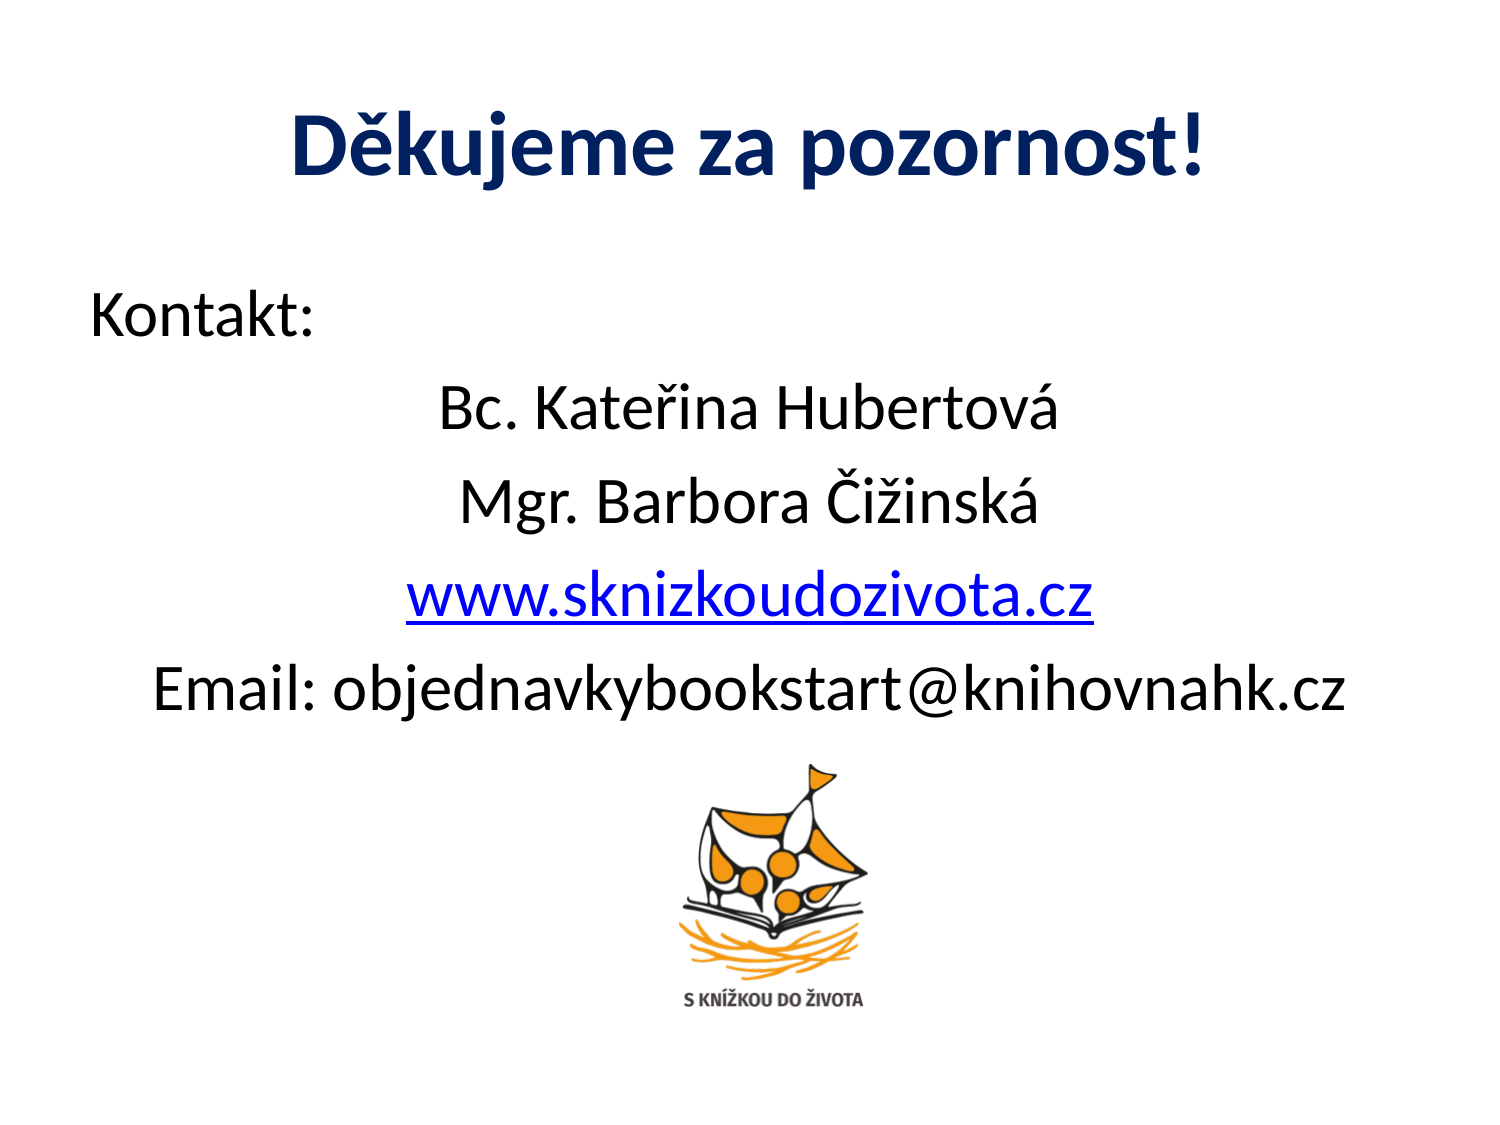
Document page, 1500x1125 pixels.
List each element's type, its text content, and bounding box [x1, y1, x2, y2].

list Kontakt: Bc. Kateřina Hubertová Mgr. Barbora Čižinská www.sknizkoudozivota.cz Email: objednavkybookstart@knihovnahk.cz [75, 262, 1425, 1005]
picture [678, 763, 868, 1013]
title Děkujeme za pozornost! [75, 45, 1425, 233]
